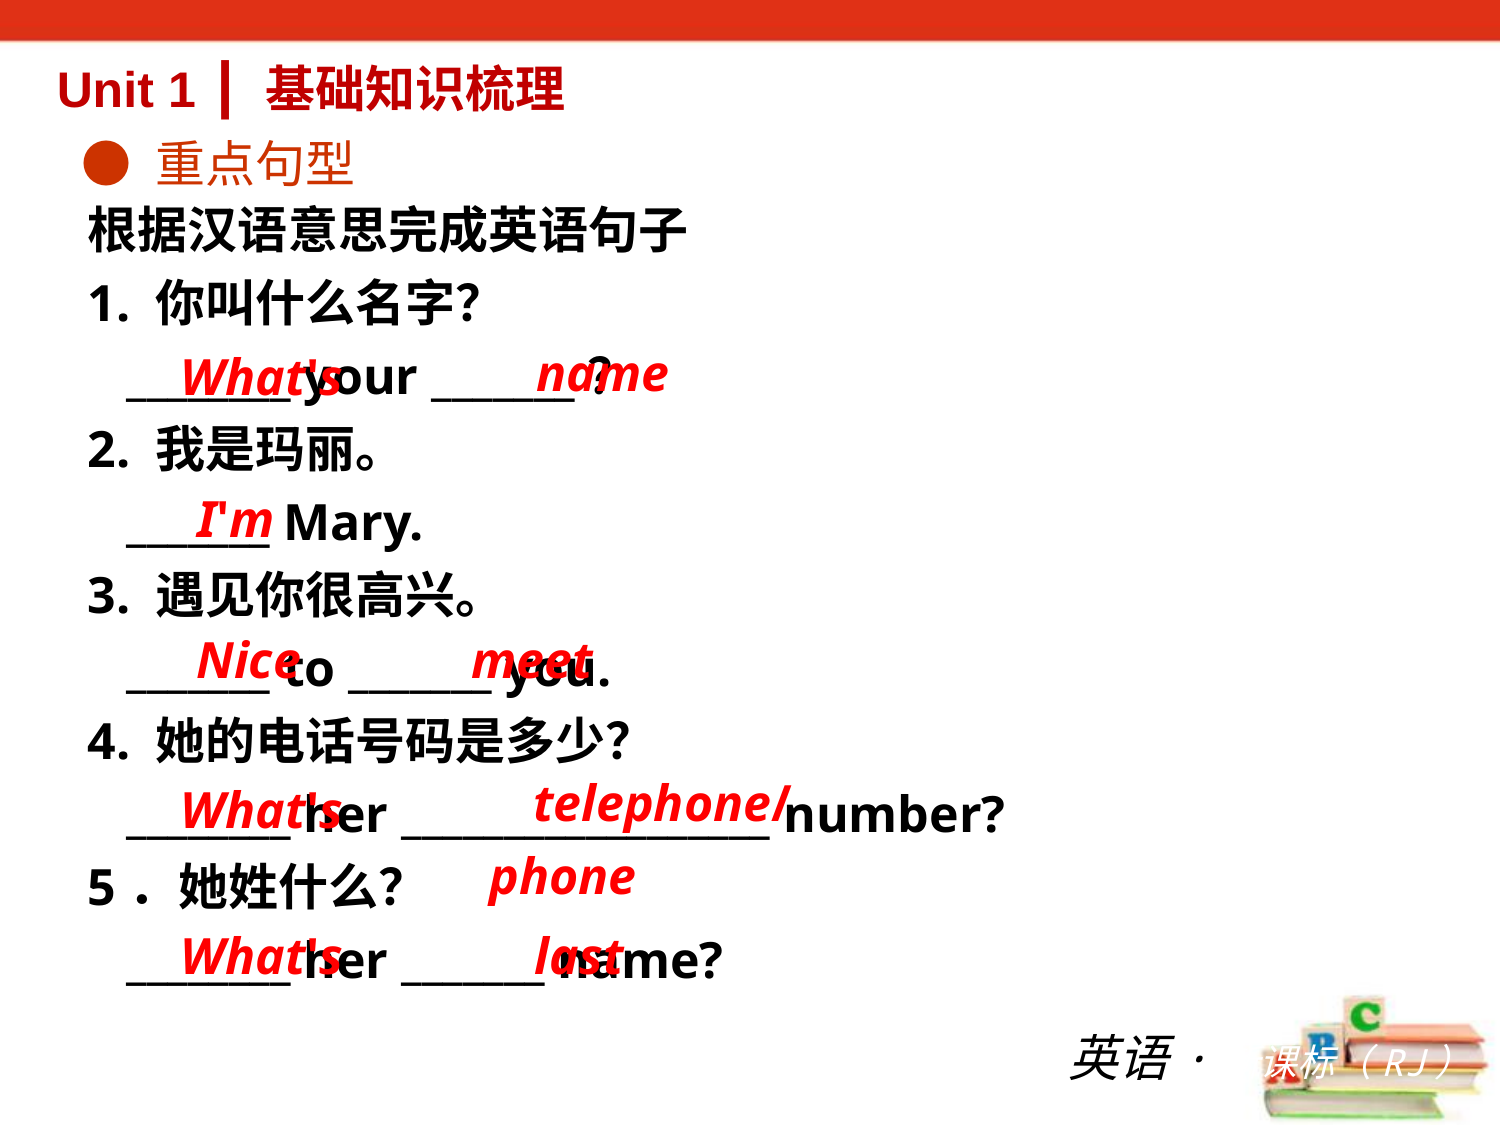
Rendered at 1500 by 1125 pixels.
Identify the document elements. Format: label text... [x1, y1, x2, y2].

text_box Unit 1 ┃ 基础知识梳理 [42, 49, 581, 125]
text_box ● 重点句型 [66, 125, 379, 178]
text_box Nice [181, 621, 316, 697]
text_box What's [166, 337, 358, 413]
text_box 英语·新课标（RJ） [1353, 1019, 1488, 1095]
text_box I'm [182, 479, 290, 555]
text_box What's [166, 771, 358, 846]
text_box last [520, 916, 639, 992]
text_box 根据汉语意思完成英语句子 1. 你叫什么名字？ ________ your _______？ 2. 我是玛丽。 _______ Mary. 3. 遇见你很高兴。 _______ to _______ you. 4. 她的电话号码是多少？ ________ her __________________ number? 5．她姓什么？ ________ her _______ name? [29, 178, 1353, 1125]
text_box meet [456, 621, 608, 697]
picture [0, 0, 1500, 1125]
text_box name [521, 333, 685, 409]
text_box What's [166, 916, 358, 992]
text_box telephone/phone [474, 751, 911, 840]
